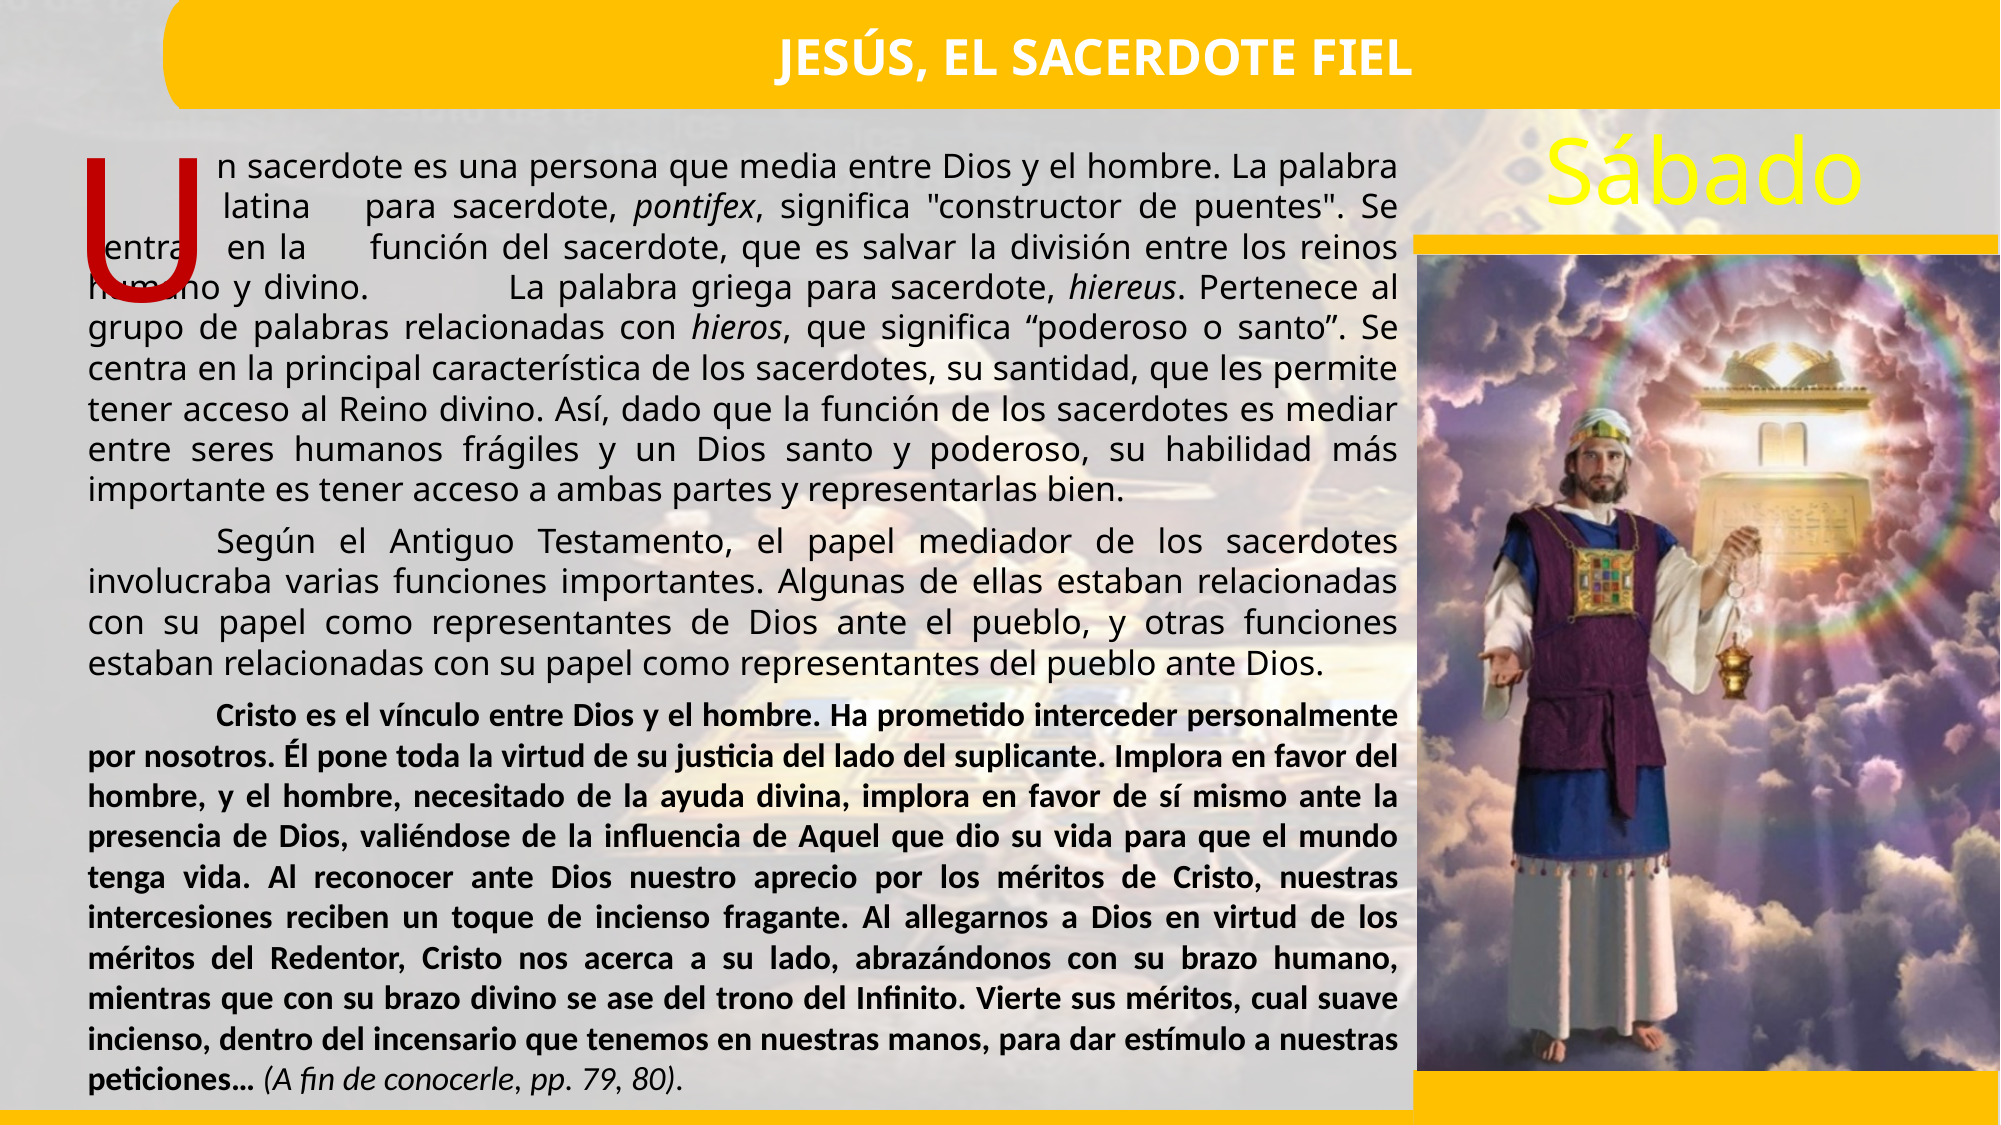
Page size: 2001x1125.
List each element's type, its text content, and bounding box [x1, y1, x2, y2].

text_box U [54, 89, 221, 349]
picture [1417, 255, 2000, 1071]
text_box n sacerdote es una persona que media entre Dios y el hombre. La palabra latina para sacerdote, pontifex, significa "constructor de puentes". Se centra en la función del sacerdote, que es salvar la división entre los reinos humano y divino. La palabra griega para sacerdote, hiereus. Pertenece al grupo de palabras relacionadas con hieros, que significa “poderoso o santo”. Se centra en la principal característica de los sacerdotes, su santidad, que les permite tener acceso al Reino divino. Así, dado que la función de los sacerdotes es mediar entre seres humanos frágiles y un Dios santo y poderoso, su habilidad más importante es tener acceso a ambas partes y representarlas bien. Según el Antiguo Testamento, el papel mediador de los sacerdotes involucraba varias funciones importantes. Algunas de ellas estaban relacionadas con su papel como representantes de Dios ante el pueblo, y otras funciones estaban relacionadas con su papel como representantes del pueblo ante Dios. Cristo es el vínculo entre Dios y el hombre. Ha prometido interceder personalmente por nosotros. Él pone toda la virtud de su justicia del lado del suplicante. Implora en favor del hombre, y el hombre, necesitado de la ayuda divina, implora en favor de sí mismo ante la presencia de Dios, valiéndose de la influencia de Aquel que dio su vida para que el mundo tenga vida. Al reconocer ante Dios nuestro aprecio por los méritos de Cristo, nuestras intercesiones reciben un toque de incienso fragante. Al allegarnos a Dios en virtud de los méritos del Redentor, Cristo nos acerca a su lado, abrazándonos con su brazo humano, mientras que con su brazo divino se ase del trono del Infinito. Vierte sus méritos, cual suave incienso, dentro del incensario que tenemos en nuestras manos, para dar estímulo a nuestras peticiones… (A fin de conocerle, pp. 79, 80). [72, 137, 1414, 1125]
text_box JESÚS, EL SACERDOTE FIEL [188, 17, 2000, 93]
